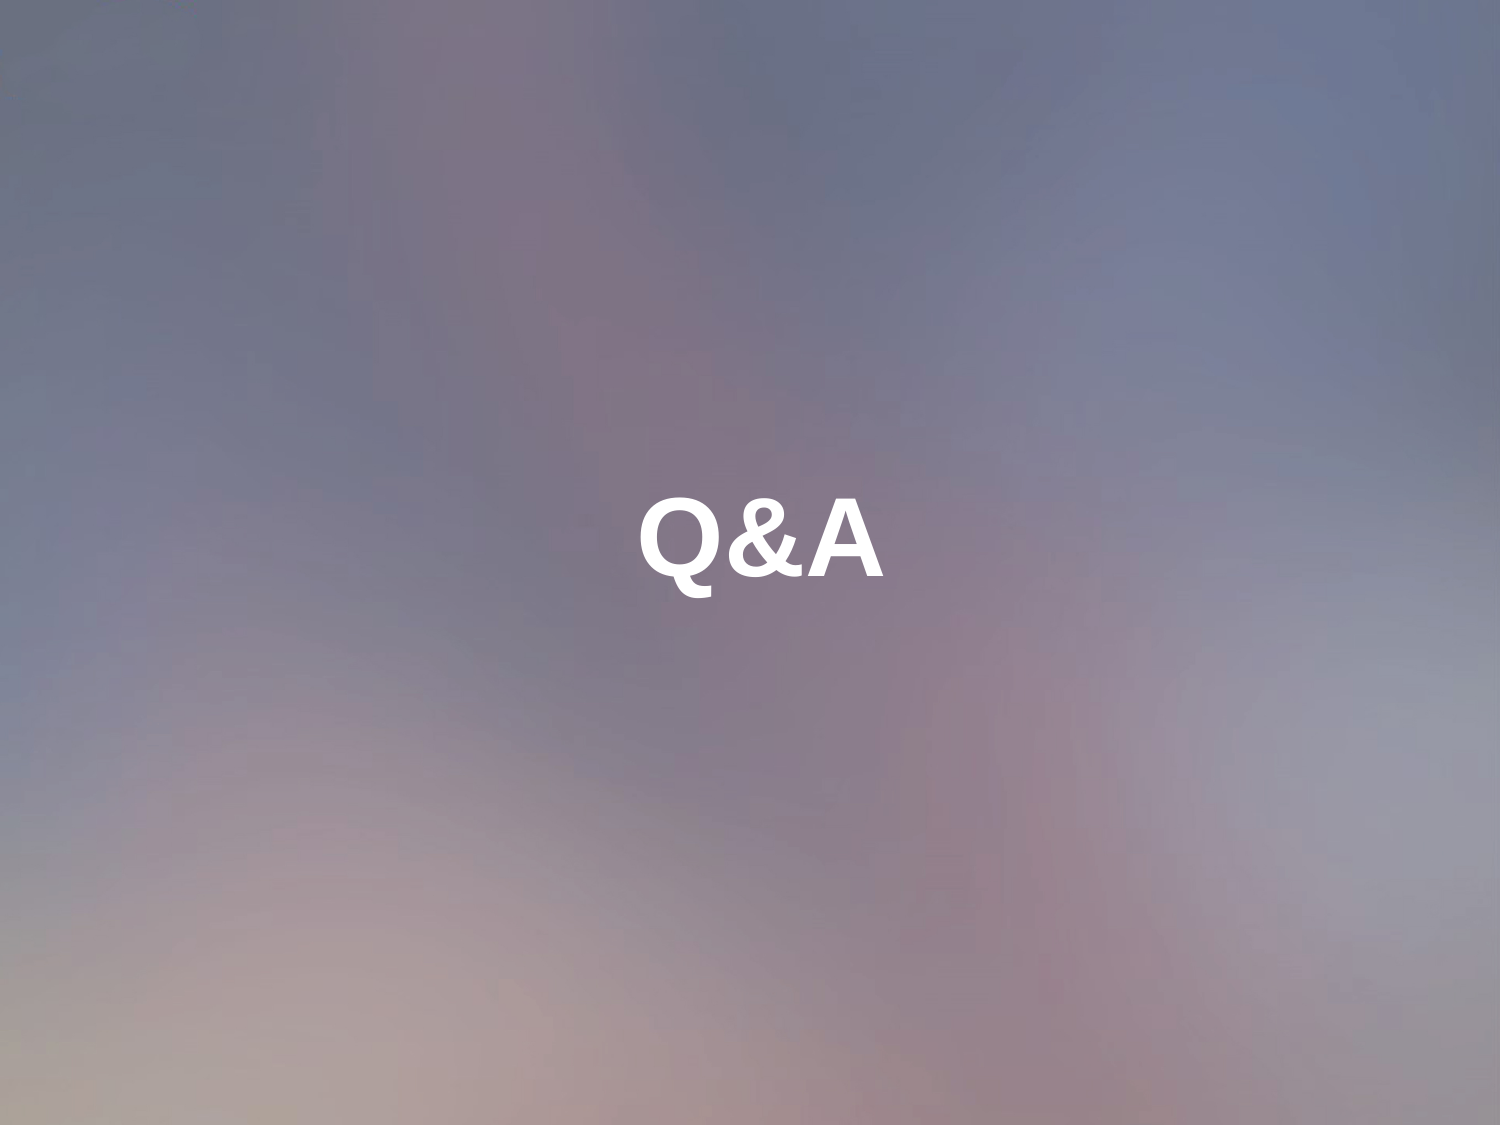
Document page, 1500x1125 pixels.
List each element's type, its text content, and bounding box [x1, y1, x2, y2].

picture [0, 0, 1500, 1125]
text_box Q&A [608, 456, 916, 606]
